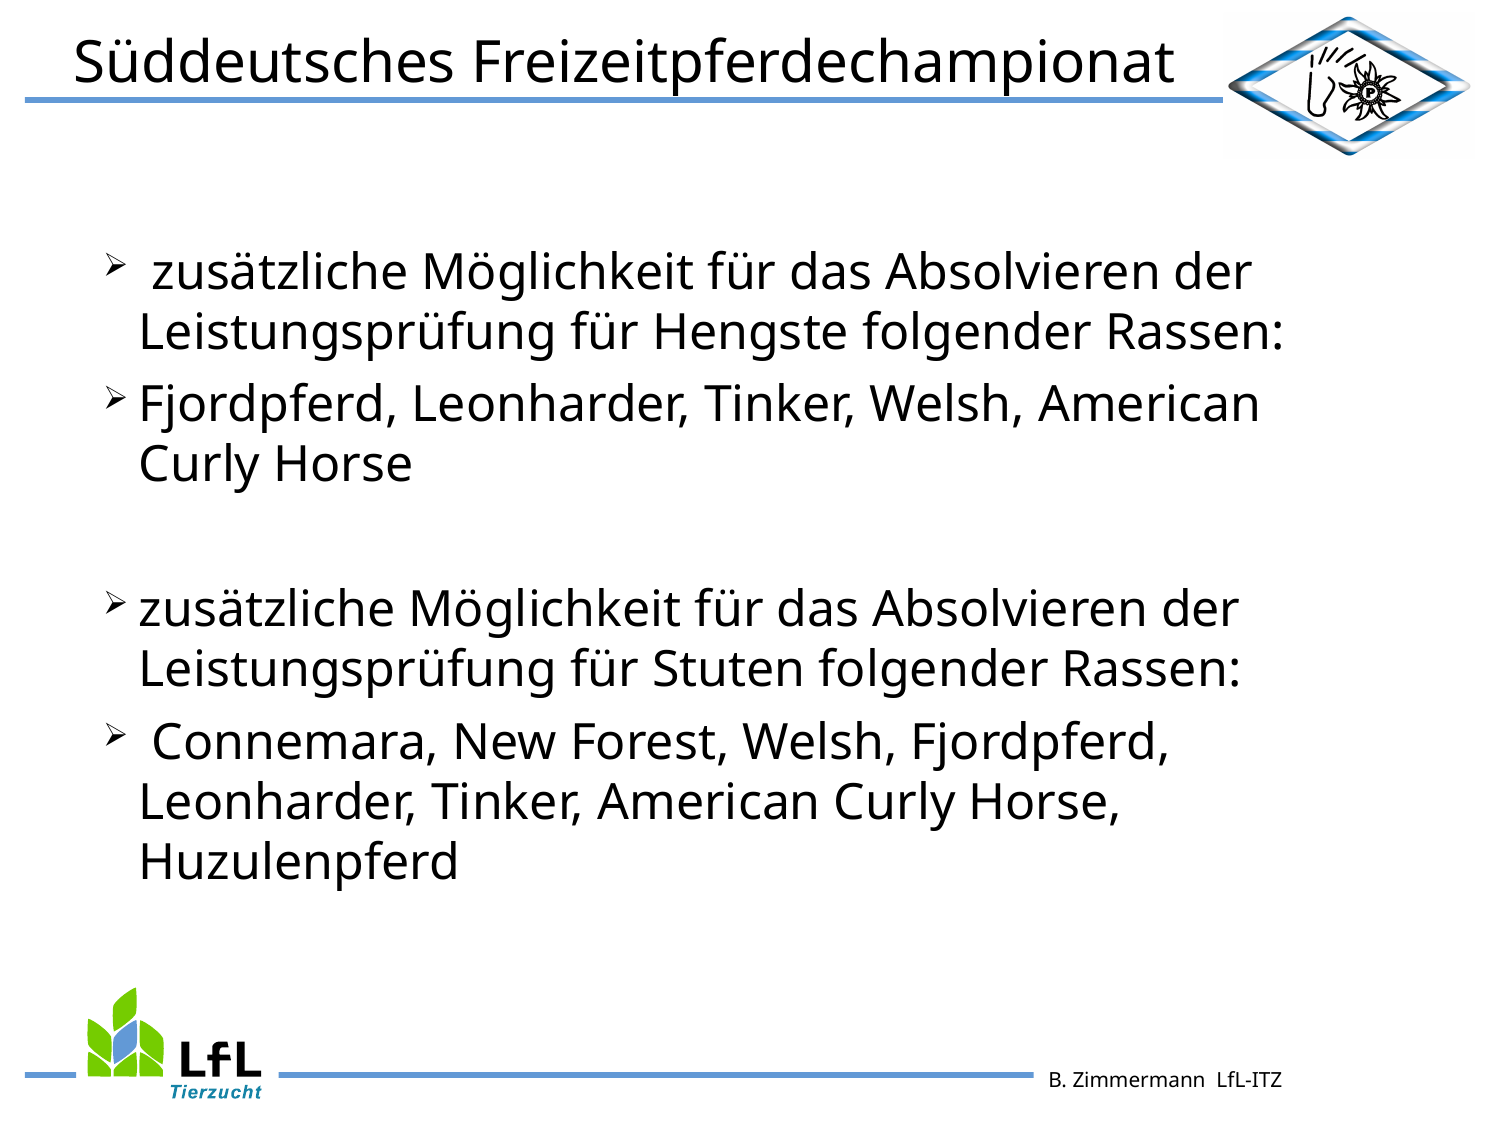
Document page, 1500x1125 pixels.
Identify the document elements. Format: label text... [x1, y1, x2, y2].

text_box Süddeutsches Freizeitpferdechampionat [0, 16, 1218, 101]
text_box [1223, 12, 1476, 160]
text_box zusätzliche Möglichkeit für das Absolvieren der Leistungsprüfung für Hengste folgender Rassen: Fjordpferd, Leonharder, Tinker, Welsh, American Curly Horse zusätzliche Möglichkeit für das Absolvieren der Leistungsprüfung für Stuten folgender Rassen: Connemara, New Forest, Welsh, Fjordpferd, Leonharder, Tinker, American Curly Horse, Huzulenpferd [88, 231, 1388, 988]
